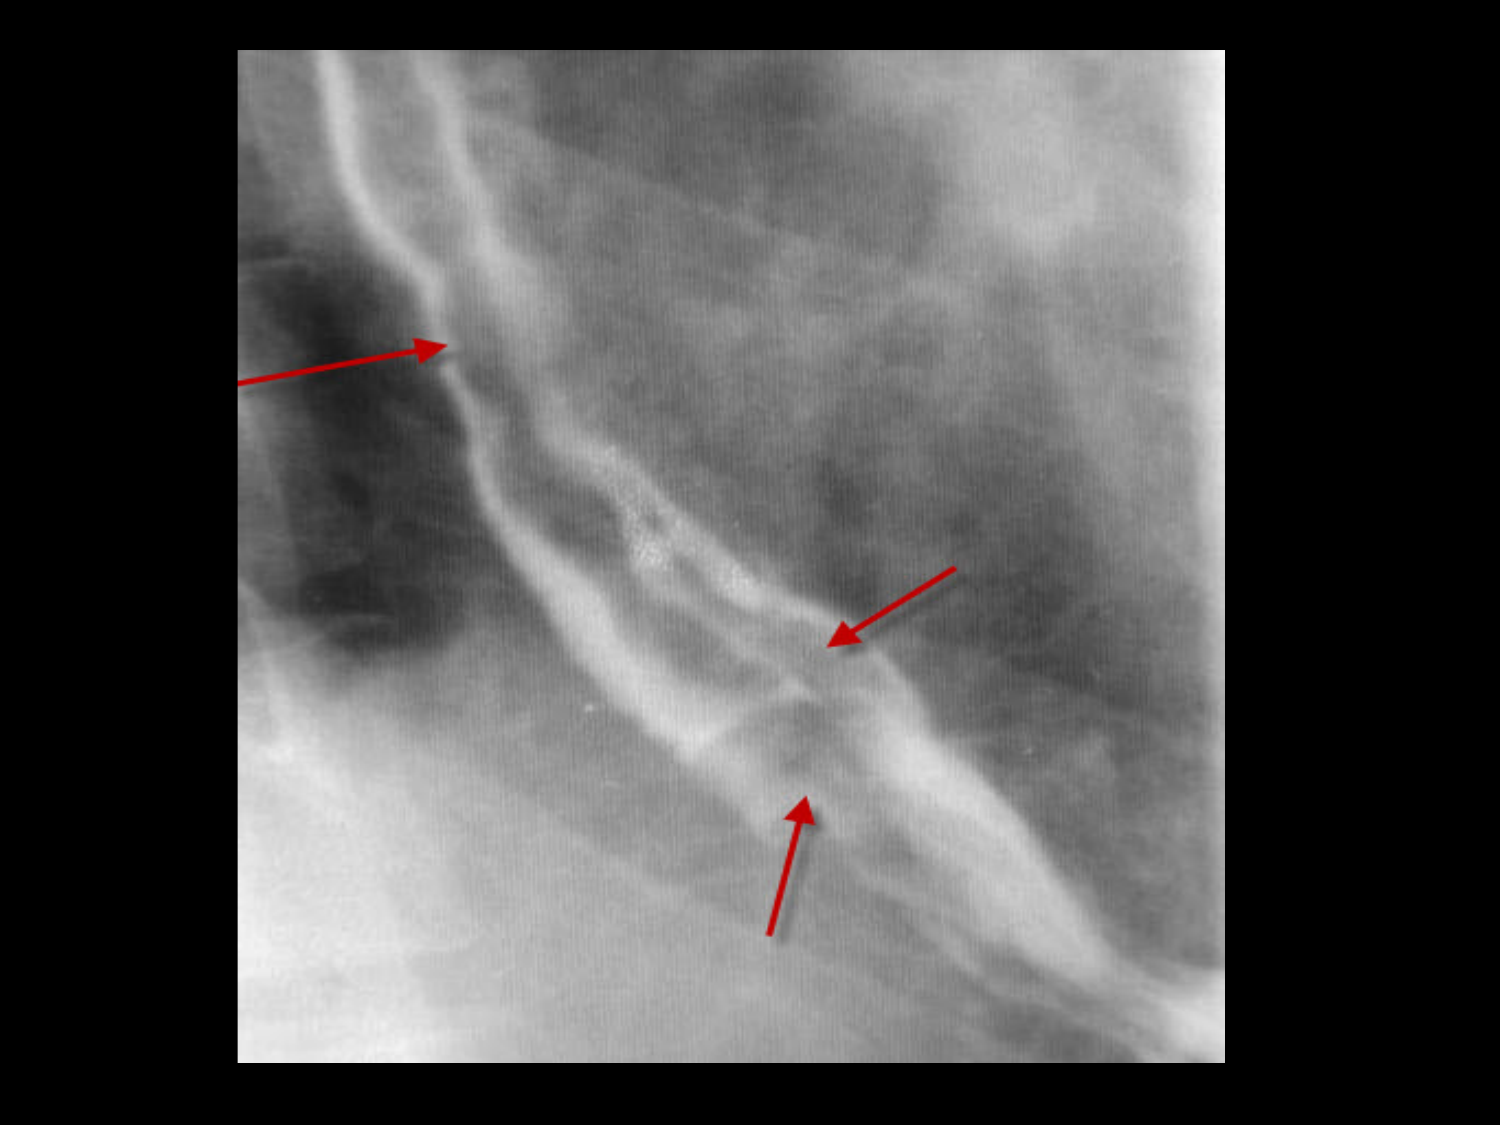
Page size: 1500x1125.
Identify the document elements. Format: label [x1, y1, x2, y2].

list [237, 49, 1226, 1063]
